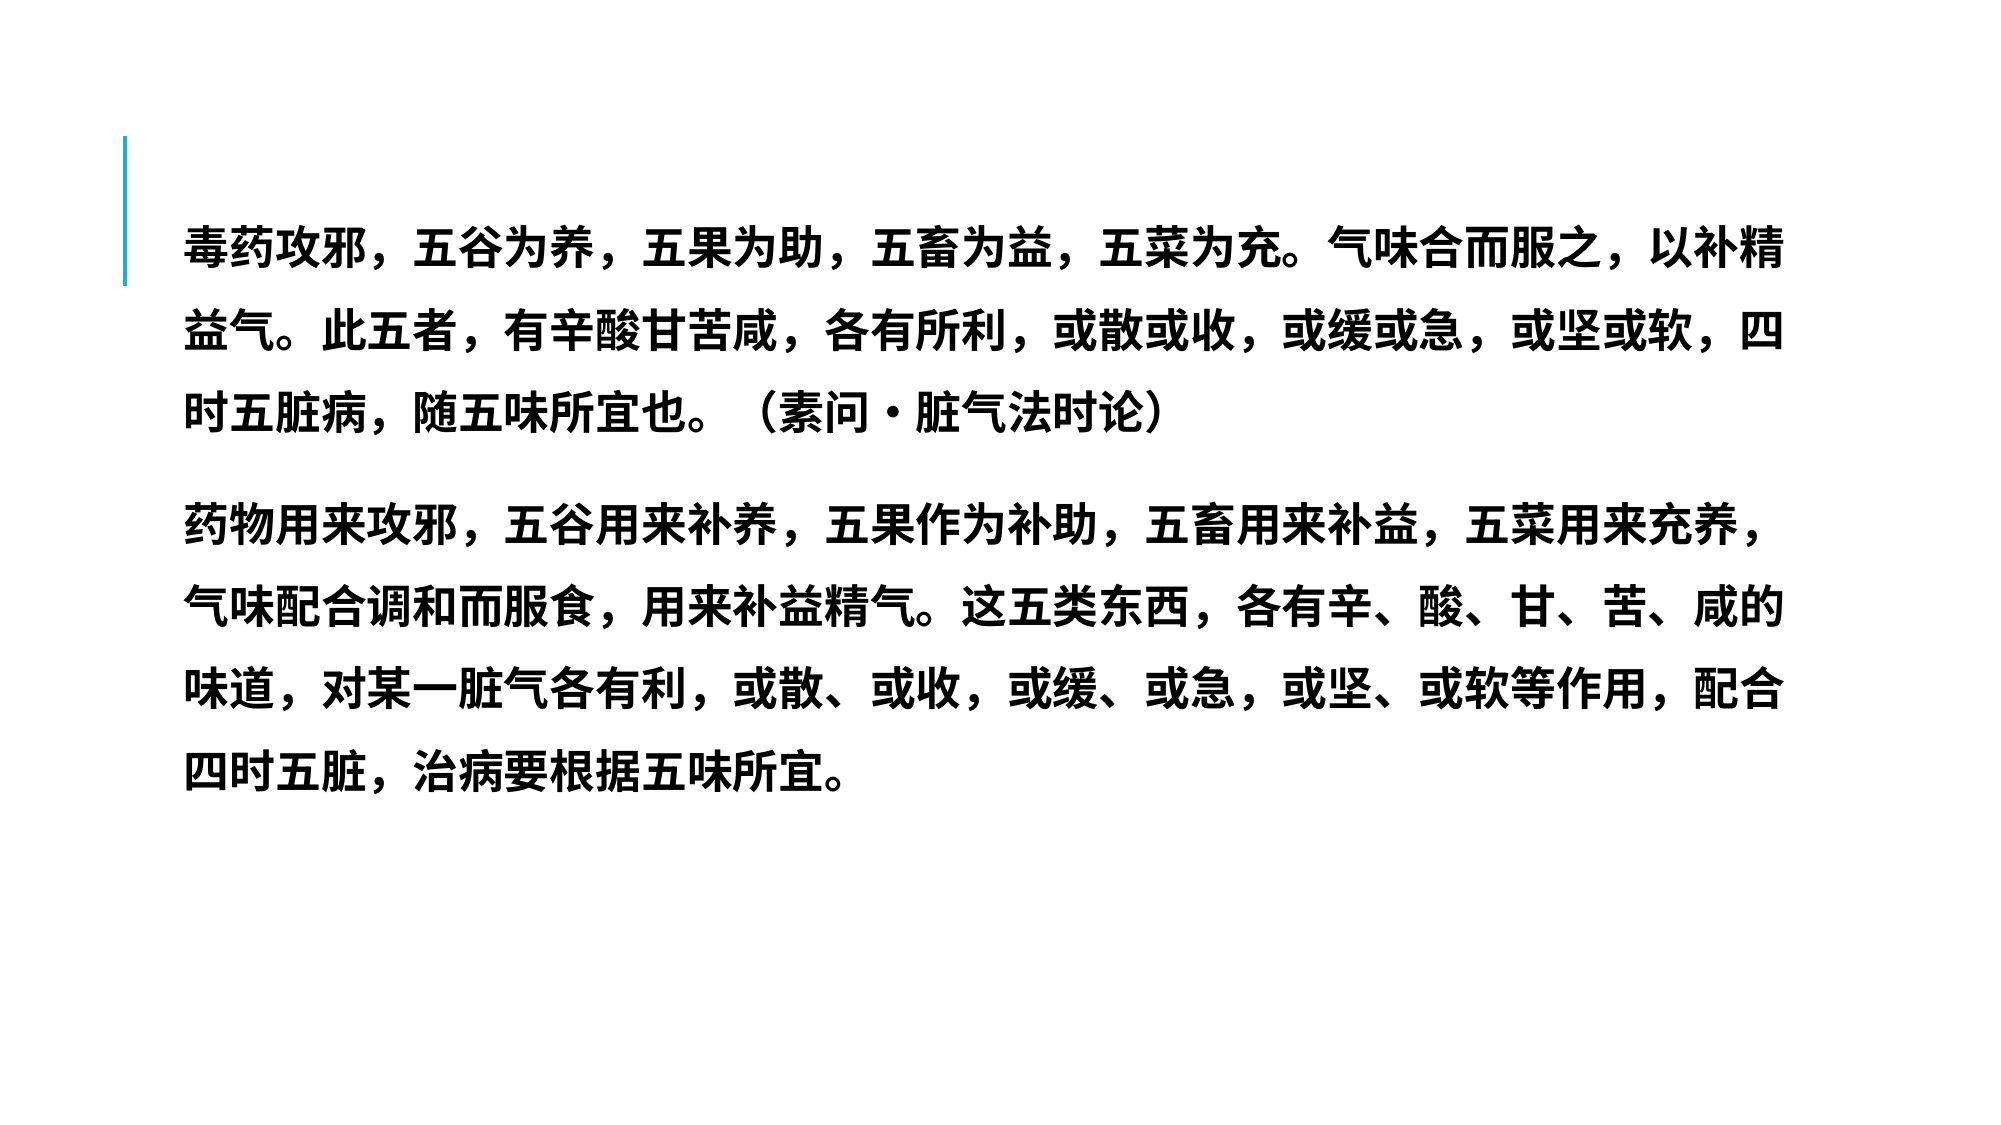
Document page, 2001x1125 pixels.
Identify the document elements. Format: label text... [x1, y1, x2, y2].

list 毒药攻邪，五谷为养，五果为助，五畜为益，五菜为充。气味合而服之，以补精益气。此五者，有辛酸甘苦咸，各有所利，或散或收，或缓或急，或坚或软，四时五脏病，随五味所宜也。（素问•脏气法时论） 药物用来攻邪，五谷用来补养，五果作为补助，五畜用来补益，五菜用来充养，气味配合调和而服食，用来补益精气。这五类东西，各有辛、酸、甘、苦、咸的味道，对某一脏气各有利，或散、或收，或缓、或急，或坚、或软等作用，配合四时五脏，治病要根据五味所宜。 [161, 184, 1814, 845]
